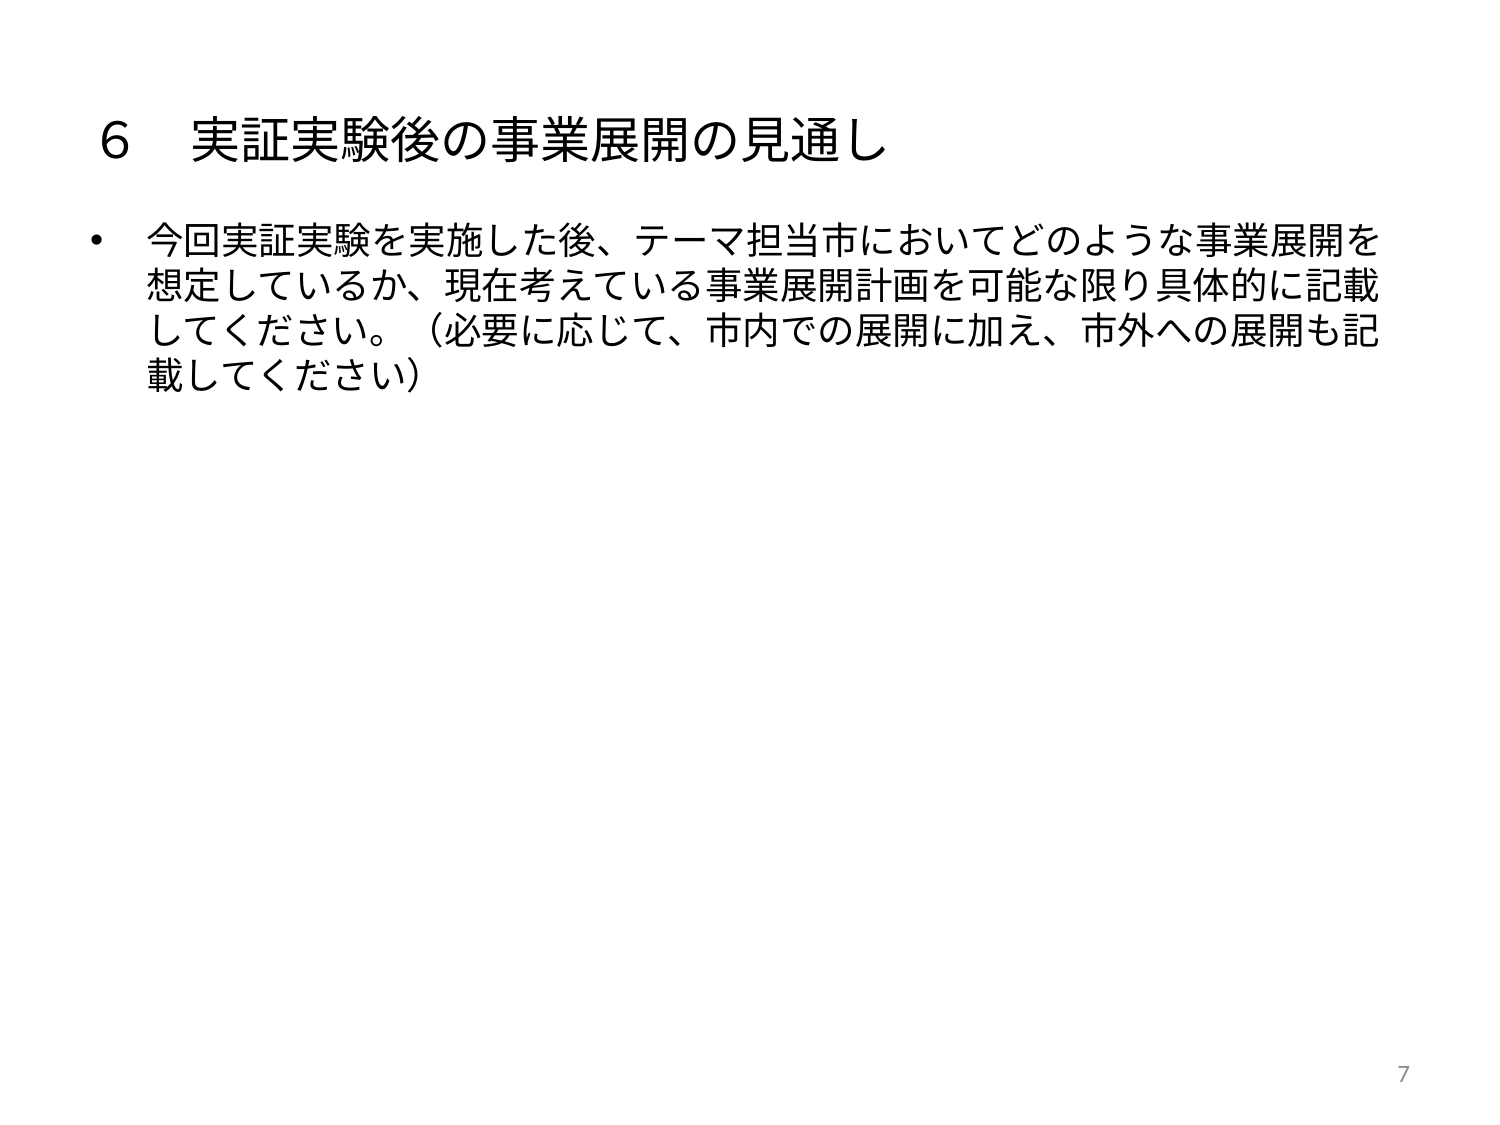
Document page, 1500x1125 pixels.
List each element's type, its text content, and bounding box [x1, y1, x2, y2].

list 今回実証実験を実施した後、テーマ担当市においてどのような事業展開を想定しているか、現在考えている事業展開計画を可能な限り具体的に記載してください。（必要に応じて、市内での展開に加え、市外への展開も記載してください） [75, 209, 1425, 953]
slide_number 7 [1074, 1042, 1425, 1103]
title ６ 実証実験後の事業展開の見通し [75, 45, 1425, 209]
